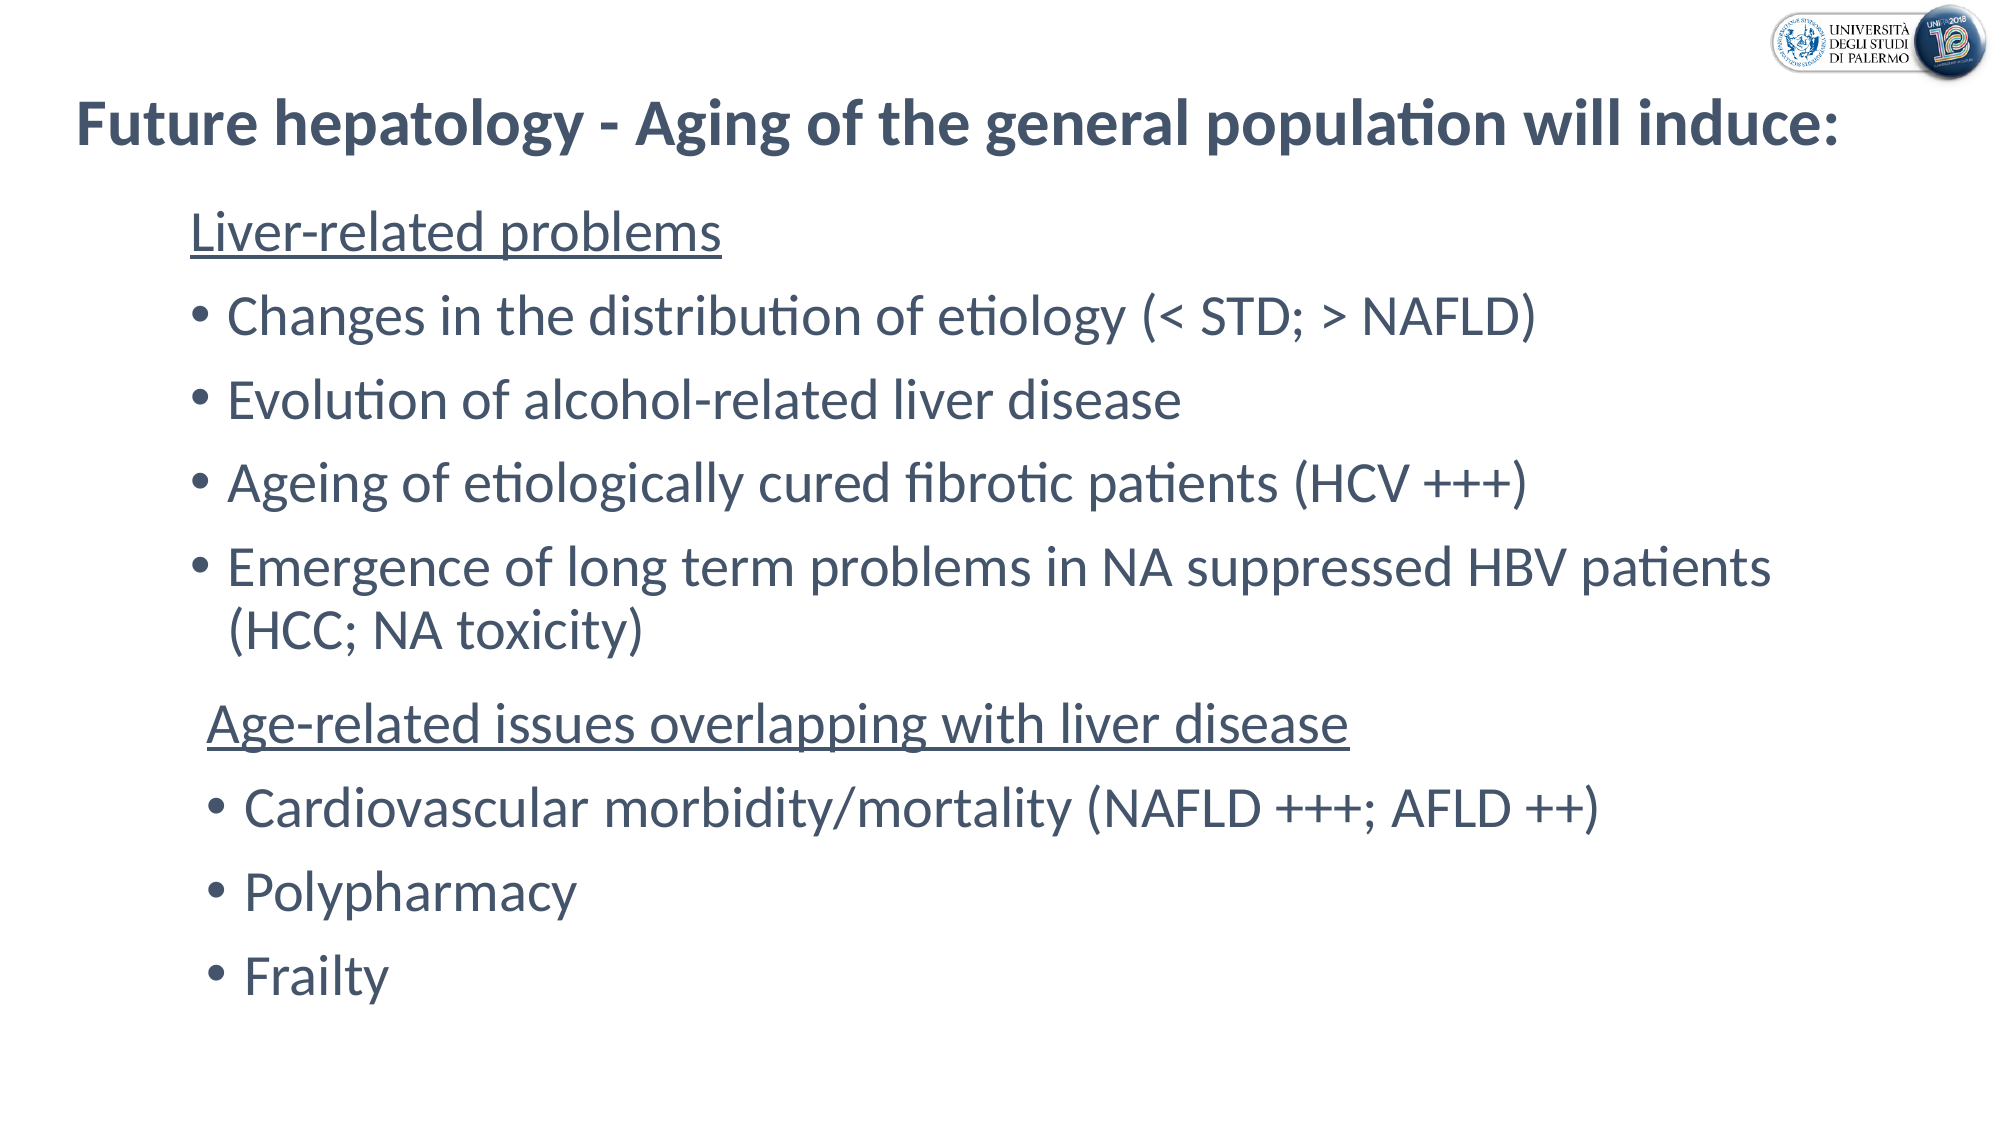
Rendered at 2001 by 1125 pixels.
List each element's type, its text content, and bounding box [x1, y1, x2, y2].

picture [1770, 2, 1995, 88]
text_box Age-related issues overlapping with liver disease Cardiovascular morbidity/mortality (NAFLD +++; AFLD ++) Polypharmacy Frailty [191, 685, 1830, 1088]
list Liver-related problems Changes in the distribution of etiology (< STD; > NAFLD) Evolution of alcohol-related liver disease Ageing of etiologically cured fibrotic patients (HCV +++) Emergence of long term problems in NA suppressed HBV patients (HCC; NA toxicity) [175, 193, 1814, 596]
title Future hepatology - Aging of the general population will induce: [61, 30, 1871, 218]
